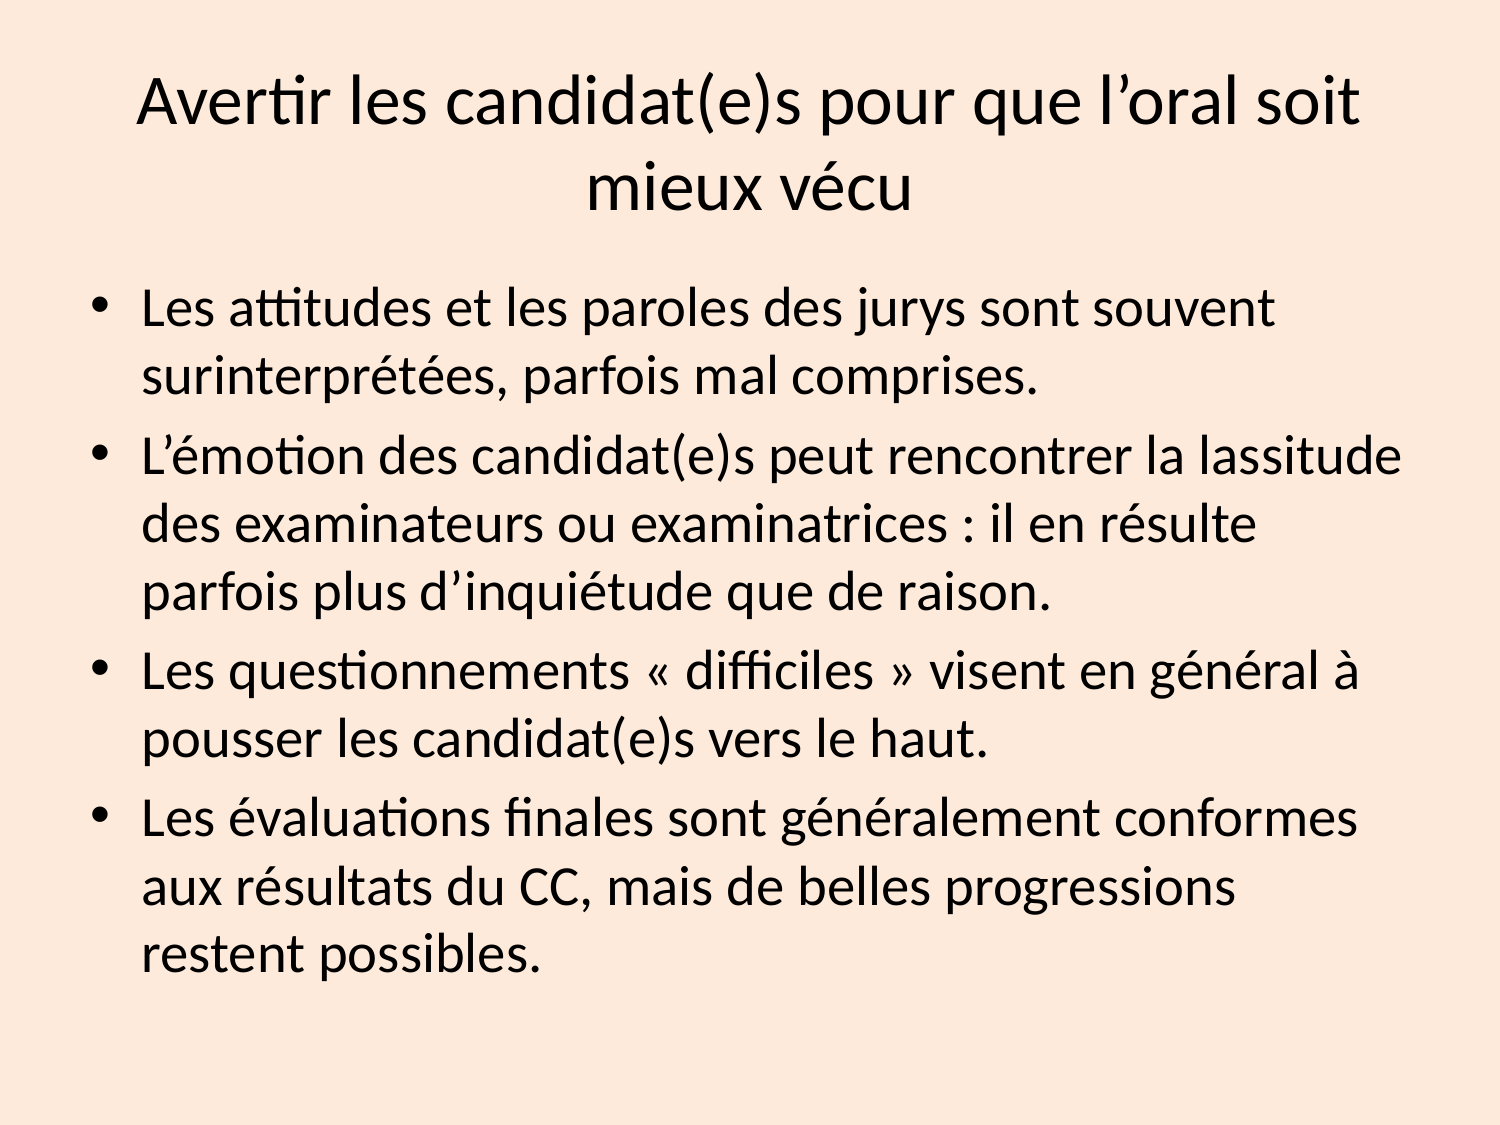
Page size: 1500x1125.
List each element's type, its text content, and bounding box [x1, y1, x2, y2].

list Les attitudes et les paroles des jurys sont souvent surinterprétées, parfois mal comprises. L’émotion des candidat(e)s peut rencontrer la lassitude des examinateurs ou examinatrices : il en résulte parfois plus d’inquiétude que de raison. Les questionnements « difficiles » visent en général à pousser les candidat(e)s vers le haut. Les évaluations finales sont généralement conformes aux résultats du CC, mais de belles progressions restent possibles. [75, 262, 1425, 1005]
title Avertir les candidat(e)s pour que l’oral soit mieux vécu [75, 45, 1425, 233]
